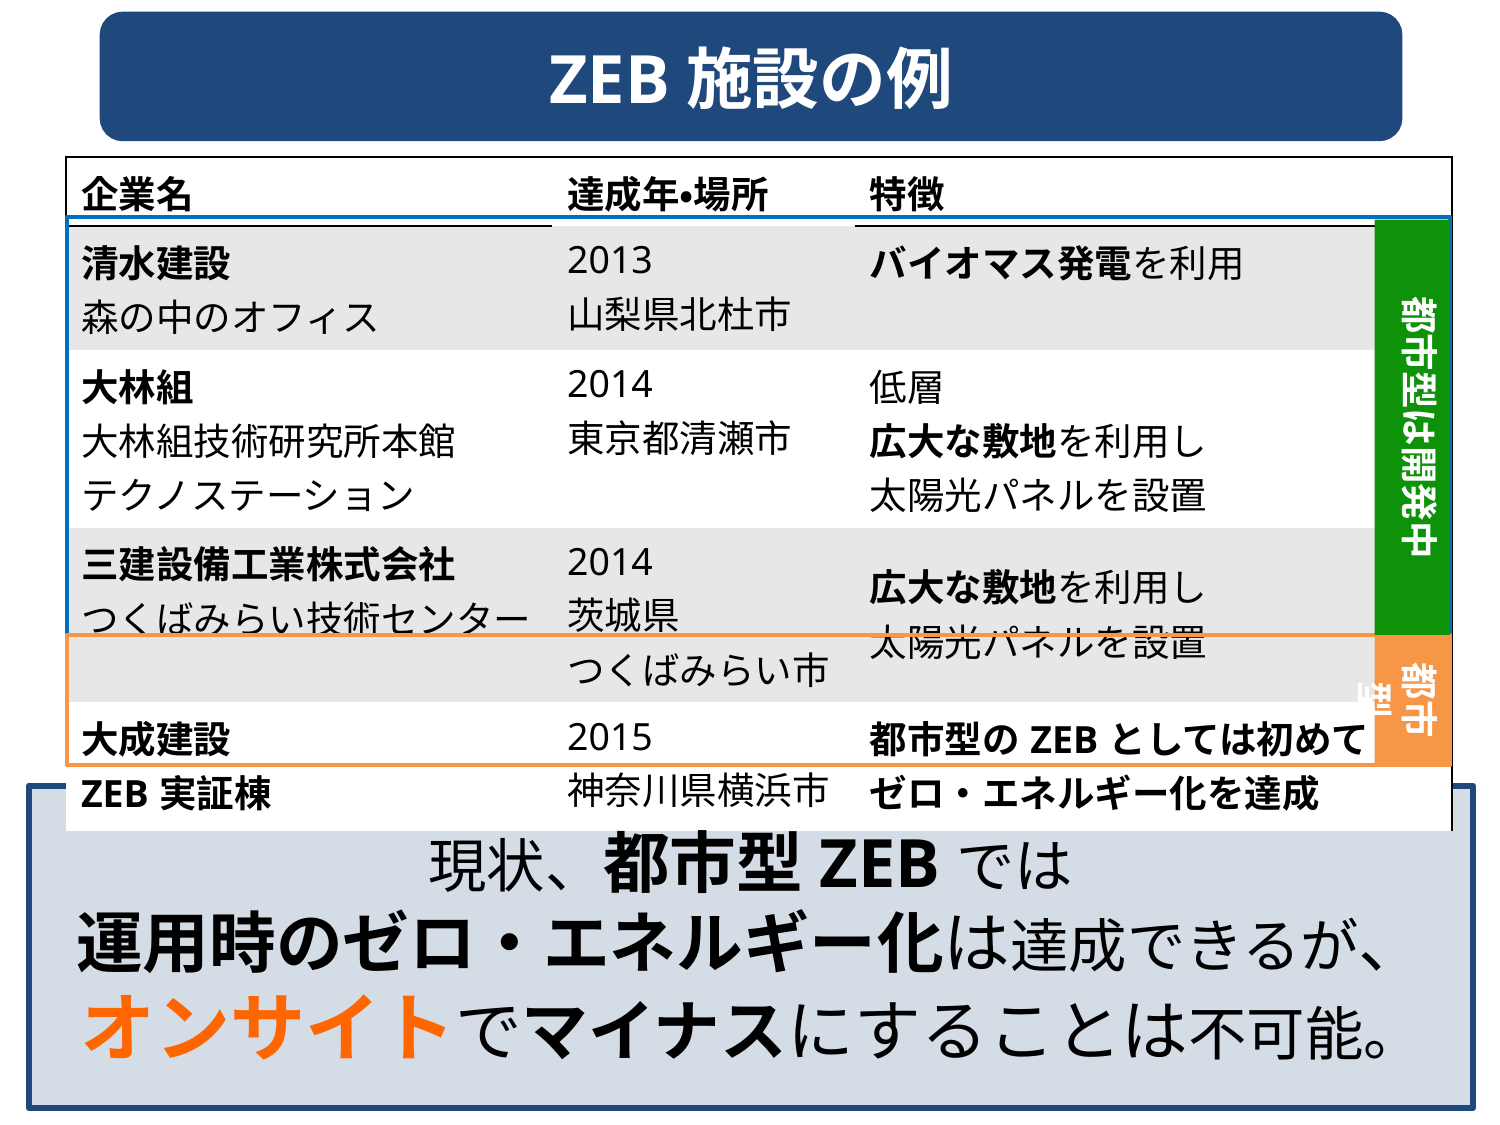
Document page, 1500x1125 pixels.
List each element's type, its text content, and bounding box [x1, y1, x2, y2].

table_header 企業名 [67, 158, 552, 215]
table_header 特徴 [855, 158, 1451, 215]
table_cell 大成建設 ZEB実証棟 [66, 767, 552, 813]
text_box [27, 784, 1475, 1110]
text_box ZEB施設の例 [99, 11, 1403, 142]
text_box [65, 215, 1452, 633]
text_box [65, 633, 1452, 767]
table_cell 2015 神奈川県横浜市 [552, 767, 855, 813]
table_cell 都市型のZEBとしては初めて ゼロ・エネルギー化を達成 [855, 767, 1451, 813]
text_box 現状、都市型ZEBでは 運用時のゼロ・エネルギー化は達成できるが、 オンサイトでマイナスにすることは不可能。 [28, 813, 1473, 1078]
text_box 都市型は開発中 [1374, 219, 1451, 635]
table_header 達成年・場所 [552, 158, 855, 215]
